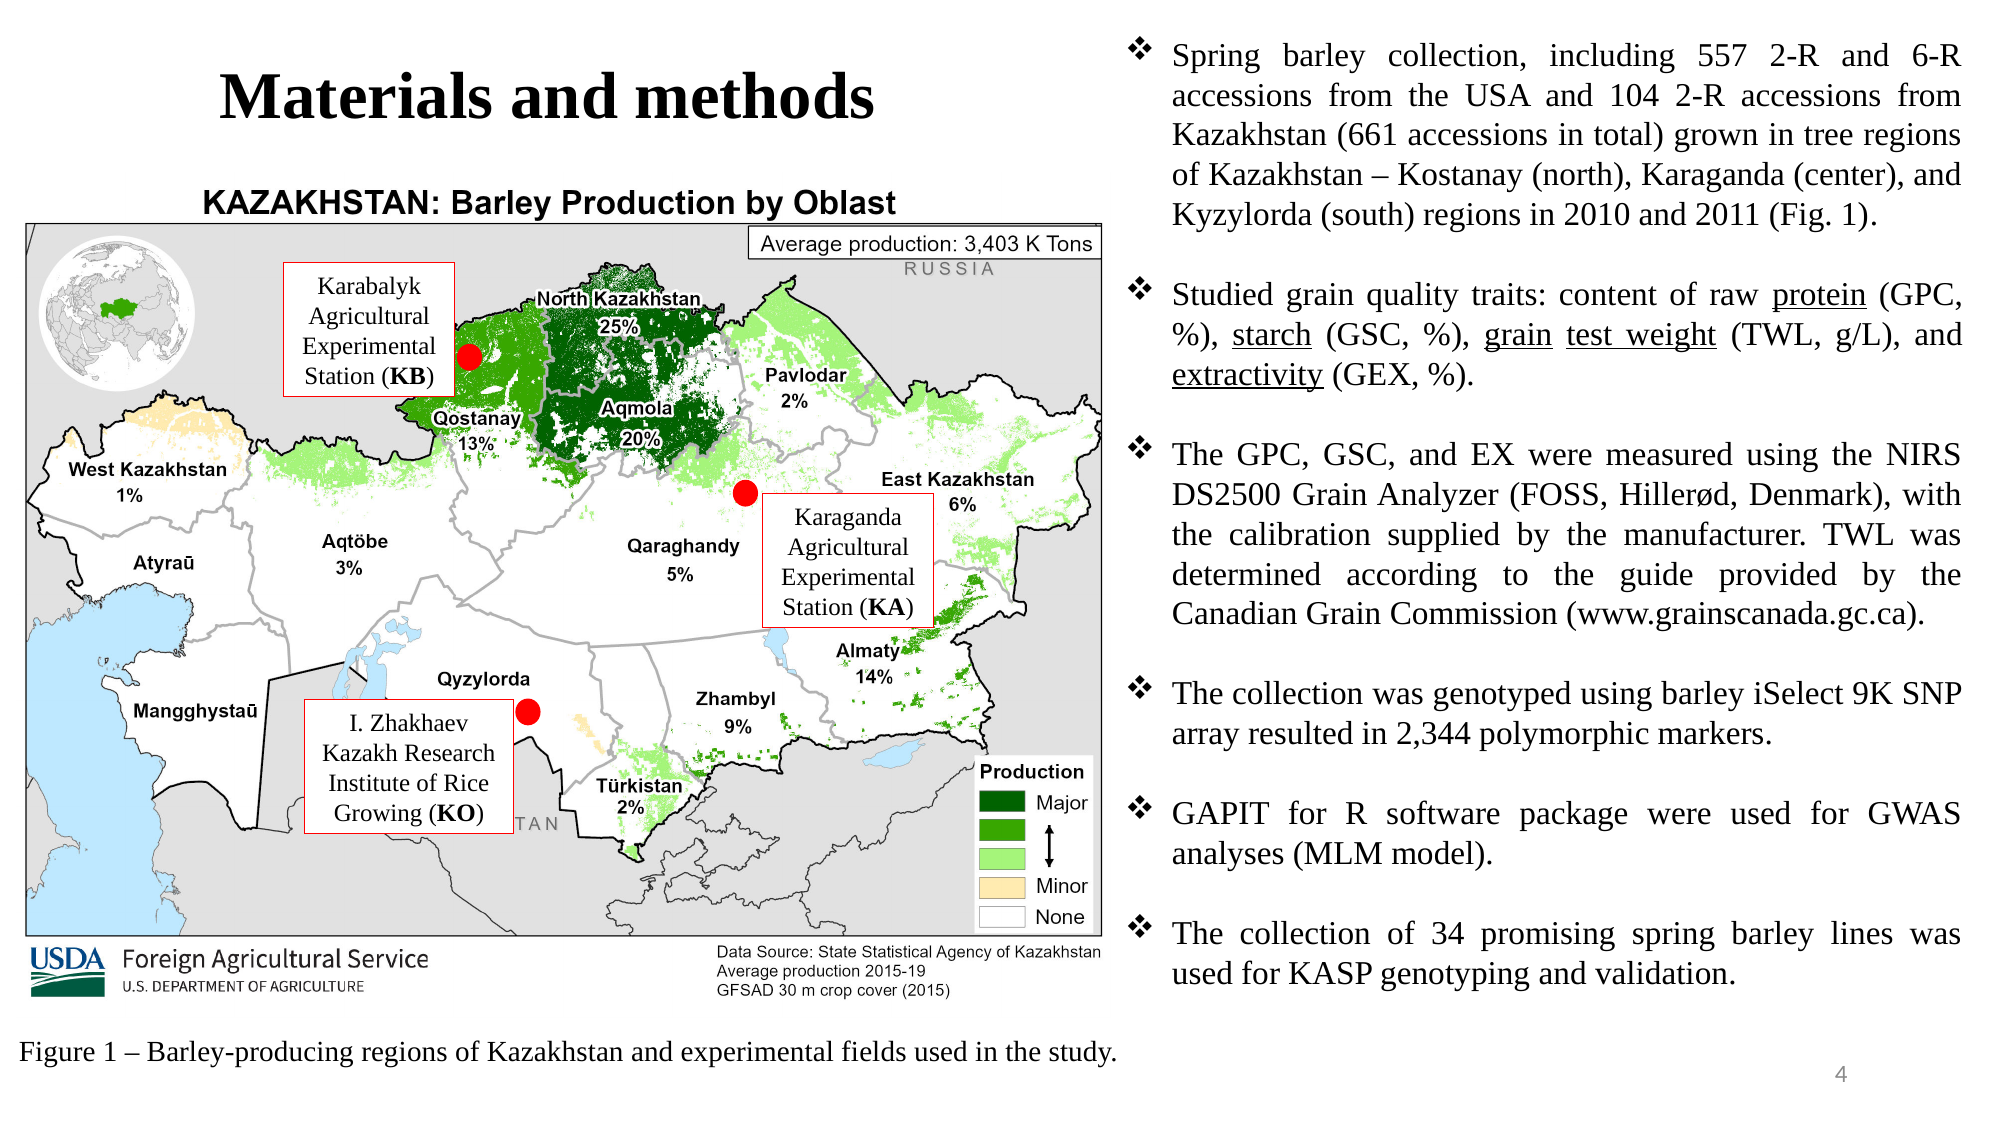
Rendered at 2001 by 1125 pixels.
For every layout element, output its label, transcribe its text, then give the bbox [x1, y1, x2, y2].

text_box Spring barley collection, including 557 2-R and 6-R accessions from the USA and 104 2-R accessions from Kazakhstan (661 accessions in total) grown in tree regions of Kazakhstan – Kostanay (north), Karaganda (center), and Kyzylorda (south) regions in 2010 and 2011 (Fig. 1). Studied grain quality traits: content of raw protein (GPC, %), starch (GSC, %), grain test weight (TWL, g/L), and extractivity (GEX, %). The GPC, GSC, and EX were measured using the NIRS DS2500 Grain Analyzer (FOSS, Hillerød, Denmark), with the calibration supplied by the manufacturer. TWL was determined according to the guide provided by the Canadian Grain Commission (www.grainscanada.gc.ca). The collection was genotyped using barley iSelect 9K SNP array resulted in 2,344 polymorphic markers. GAPIT for R software package were used for GWAS analyses (MLM model). The collection of 34 promising spring barley lines was used for KASP genotyping and validation. [1110, 25, 1978, 999]
text_box Materials and methods [204, 44, 897, 140]
slide_number 4 [1412, 1042, 1863, 1103]
text_box Figure 1 – Barley-producing regions of Kazakhstan and experimental fields used in the study. [0, 1025, 1138, 1110]
picture [16, 172, 1111, 1018]
